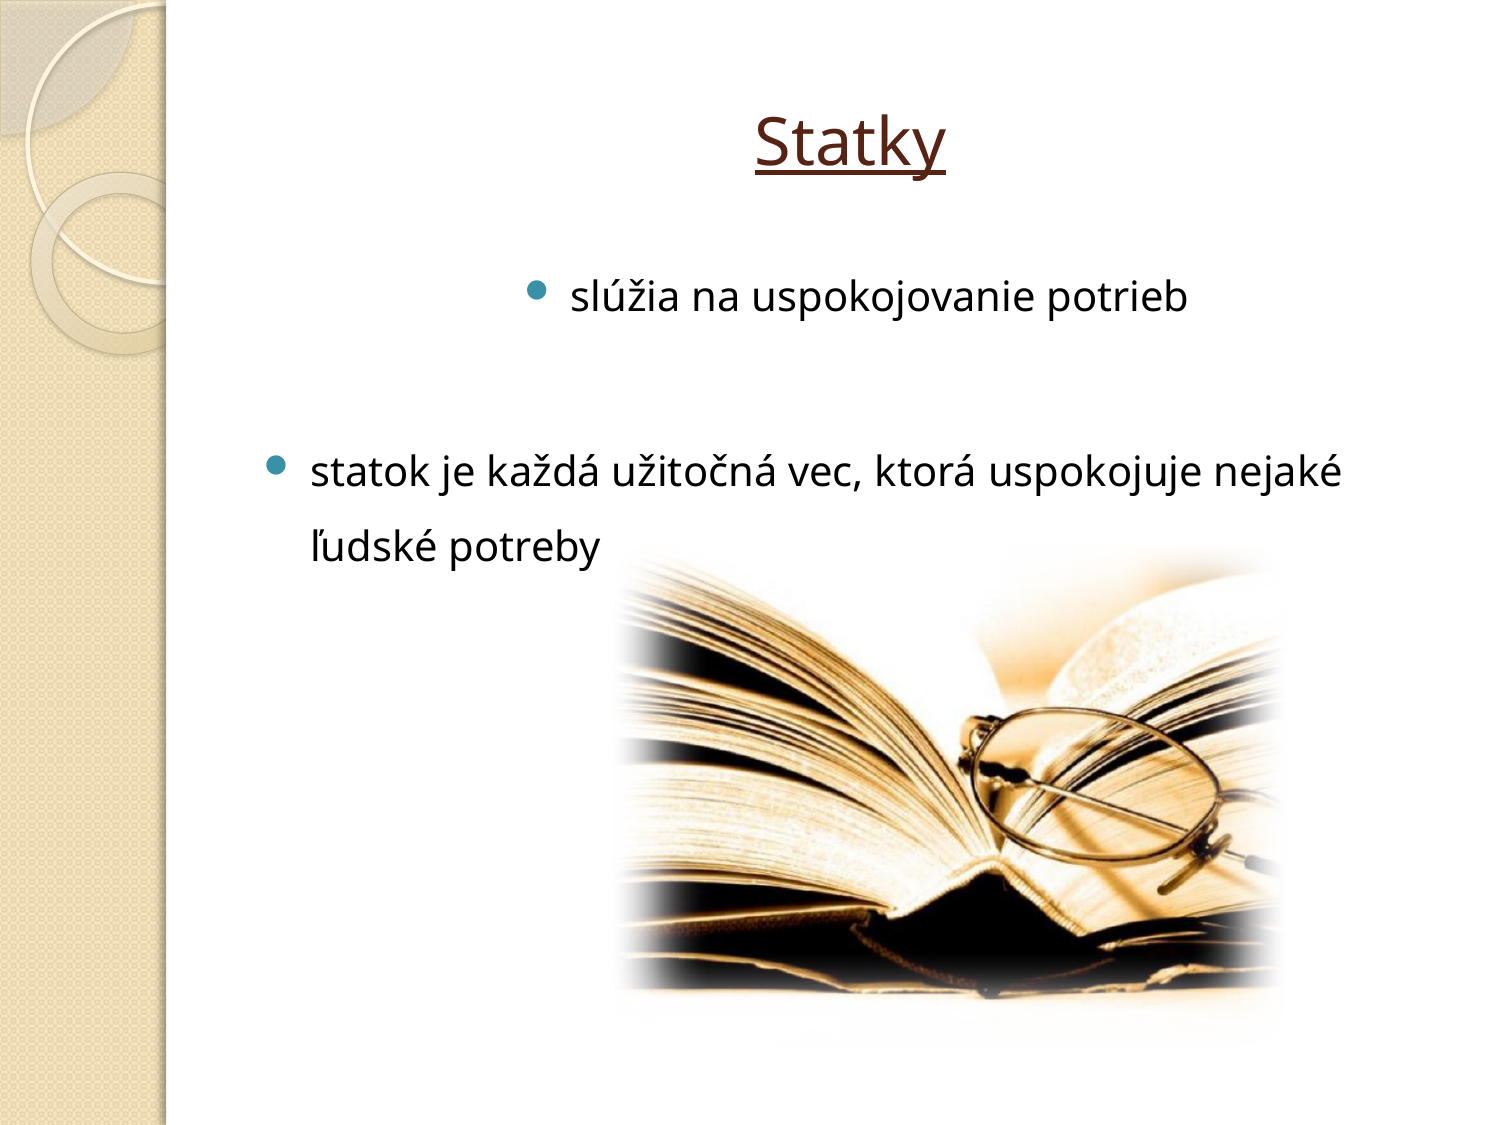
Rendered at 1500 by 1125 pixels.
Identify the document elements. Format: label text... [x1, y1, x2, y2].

picture [608, 538, 1291, 1051]
title Statky [235, 45, 1466, 233]
list slúžia na uspokojovanie potrieb statok je každá užitočná vec, ktorá uspokojuje nejaké ľudské potreby [235, 237, 1466, 1025]
